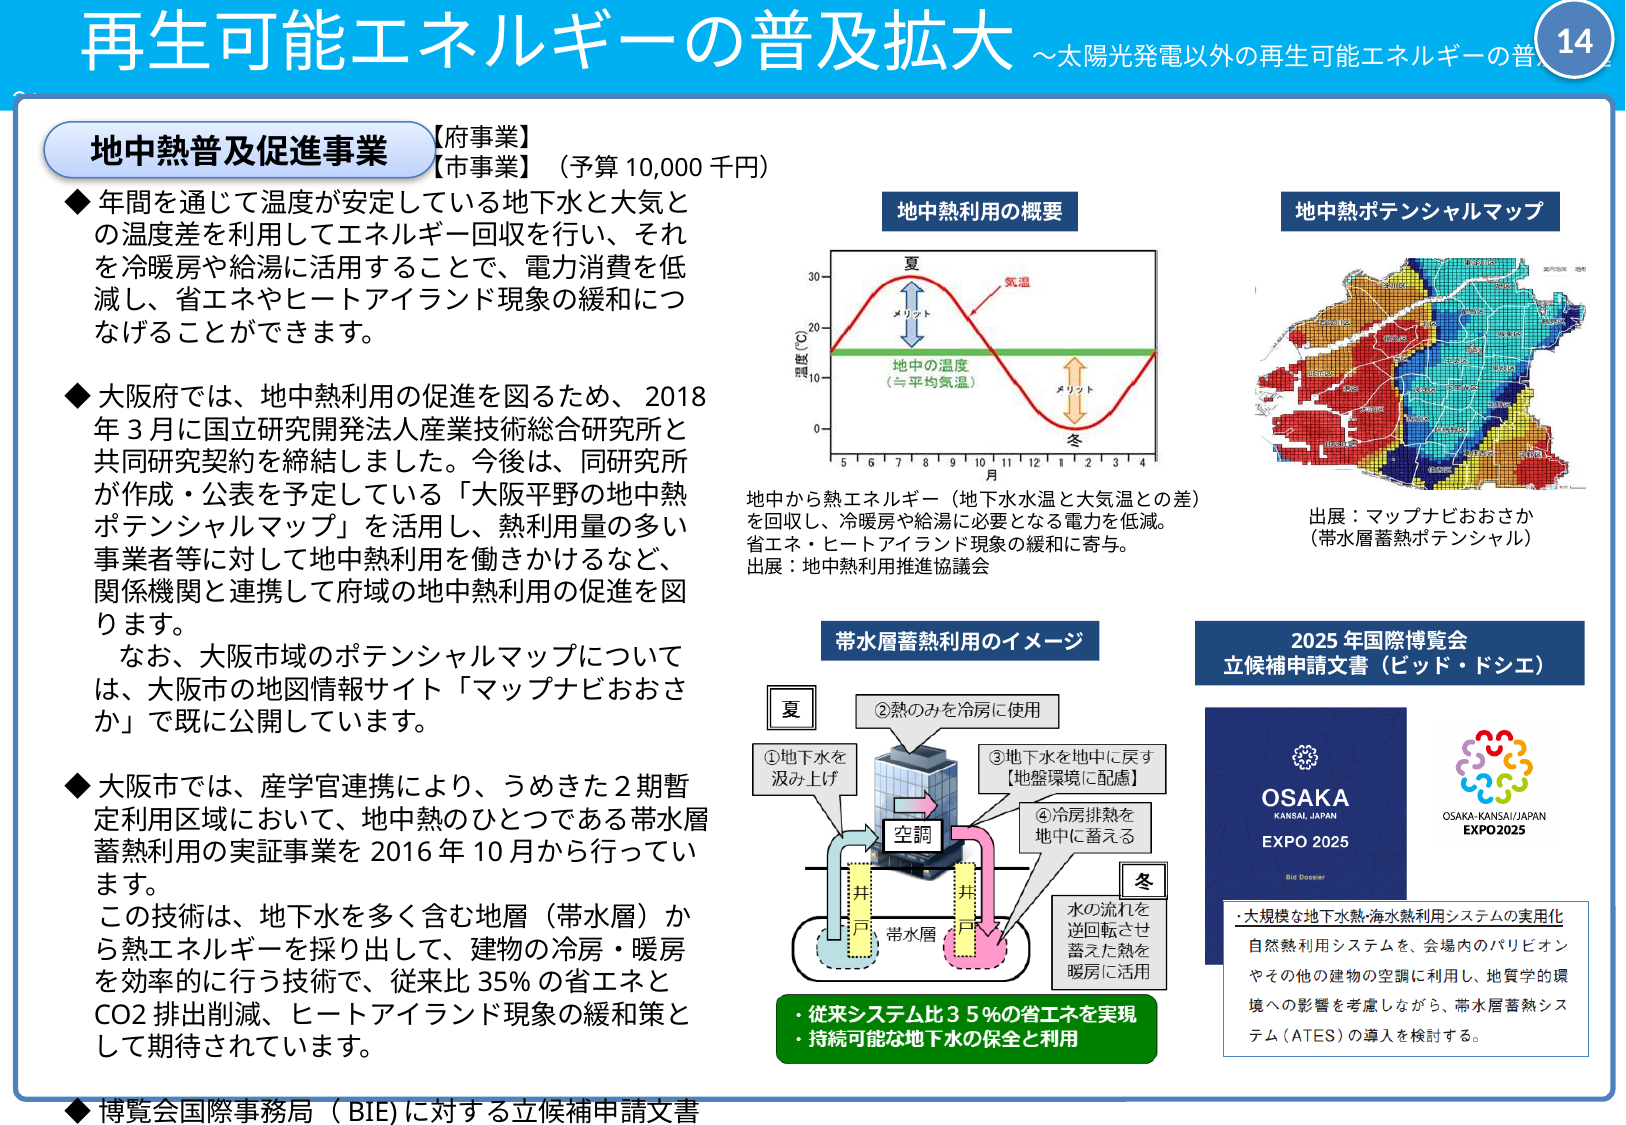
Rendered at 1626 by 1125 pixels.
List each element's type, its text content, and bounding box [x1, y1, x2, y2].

text_box ◆年間を通じて温度が安定している地下水と大気との温度差を利用してエネルギー回収を行い、それを冷暖房や給湯に活用することで、電力消費を低減し、省エネやヒートアイランド現象の緩和につなげることができます。 ◆大阪府では、地中熱利用の促進を図るため、2018年3月に国立研究開発法人産業技術総合研究所と共同研究契約を締結しました。今後は、同研究所が作成・公表を予定している「大阪平野の地中熱ポテンシャルマップ」を活用し、熱利用量の多い事業者等に対して地中熱利用を働きかけるなど、関係機関と連携して府域の地中熱利用の促進を図ります。 なお、大阪市域のポテンシャルマップについては、大阪市の地図情報サイト「マップナビおおさか」で既に公開しています。 ◆大阪市では、産学官連携により、うめきた２期暫定利用区域において、地中熱のひとつである帯水層蓄熱利用の実証事業を2016年10月から行っています。 この技術は、地下水を多く含む地層（帯水層）から熱エネルギーを採り出して、建物の冷房・暖房を効率的に行う技術で、従来比35%の省エネとCO2排出削減、ヒートアイランド現象の緩和策として期待されています。 ◆博覧会国際事務局（BIE)に対する立候補申請文書（ビッド・ドシエ）の中に、帯水層蓄熱利用の導入が謳われており、万博・IRなど大規模な都市開発において優良事例を形成し、ポテンシャルの高い地域への展開、普及を促進します。 [49, 177, 727, 1125]
text_box 地中から熱エネルギー（地下水水温と大気温との差）を回収し、冷暖房や給湯に必要となる電力を低減。 省エネ・ヒートアイランド現象の緩和に寄与。 出展：地中熱利用推進協議会 [746, 488, 1212, 577]
picture [1432, 721, 1556, 845]
text_box 地中熱普及促進事業 [43, 121, 390, 177]
text_box [13, 94, 1616, 1102]
text_box 2025年国際博覧会 立候補申請文書（ビッド・ドシエ） [1195, 620, 1585, 686]
picture [752, 685, 1168, 1065]
text_box 地中熱利用の概要 [882, 191, 1078, 230]
text_box 再生可能エネルギーの普及拡大 ～太陽光発電以外の再生可能エネルギーの普及促進～ [0, 0, 1625, 111]
text_box 14 [1532, 0, 1617, 81]
picture [1254, 257, 1587, 490]
text_box 地中熱ポテンシャルマップ [1281, 191, 1560, 232]
text_box 【府事業】 【市事業】（予算10,000千円） [390, 121, 842, 212]
text_box 帯水層蓄熱利用のイメージ [821, 620, 1100, 661]
text_box 出展：マップナビおおさか （帯水層蓄熱ポテンシャル） [1289, 499, 1553, 556]
picture [1205, 707, 1589, 1058]
picture [778, 232, 1181, 488]
